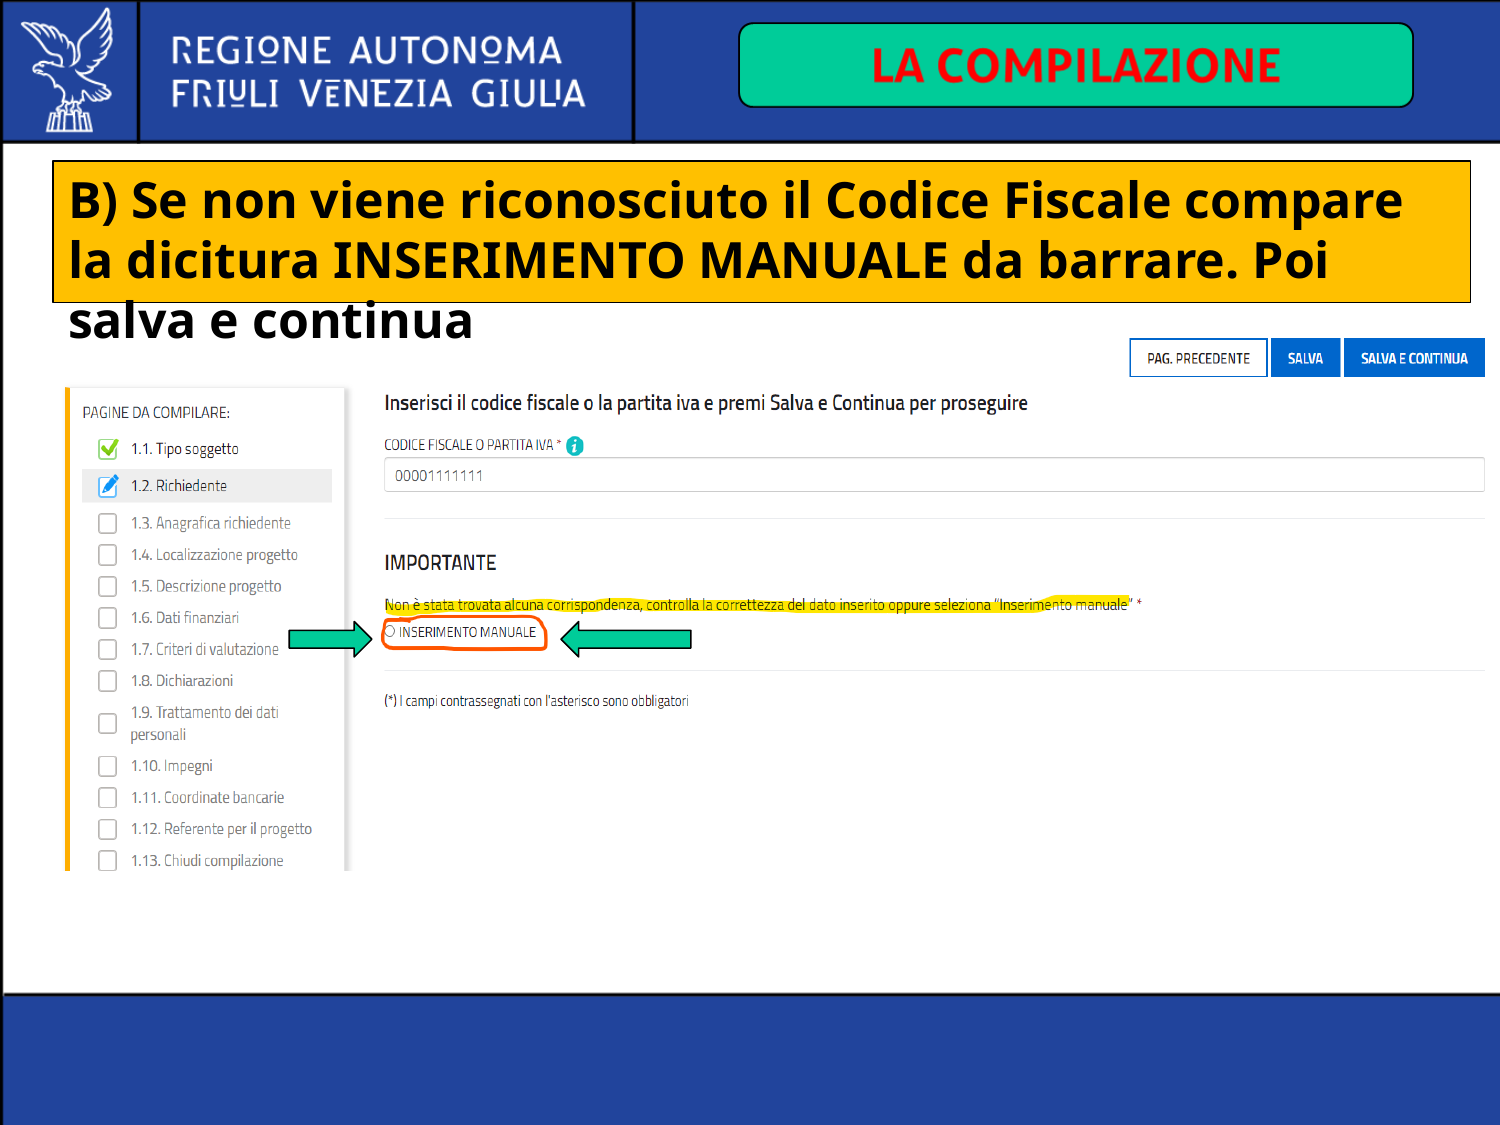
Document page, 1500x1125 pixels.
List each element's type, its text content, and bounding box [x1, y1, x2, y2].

picture [0, 0, 1500, 1125]
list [54, 337, 1500, 871]
text_box B) Se non viene riconosciuto il Codice Fiscale compare la dicitura INSERIMENTO MANUALE da barrare. Poi salva e continua [53, 160, 1471, 303]
